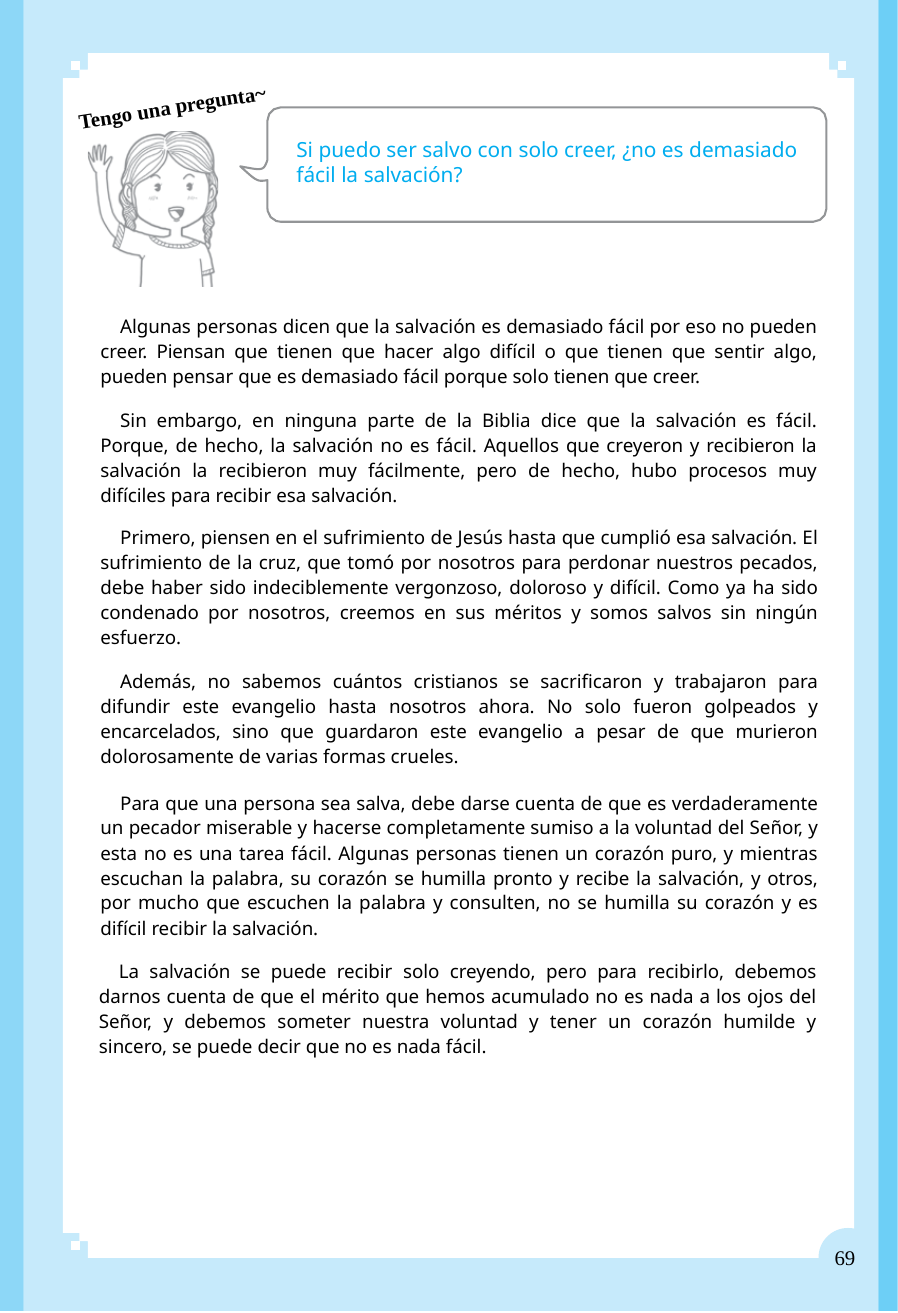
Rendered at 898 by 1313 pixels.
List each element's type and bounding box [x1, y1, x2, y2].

text_box [0, 0, 898, 1312]
